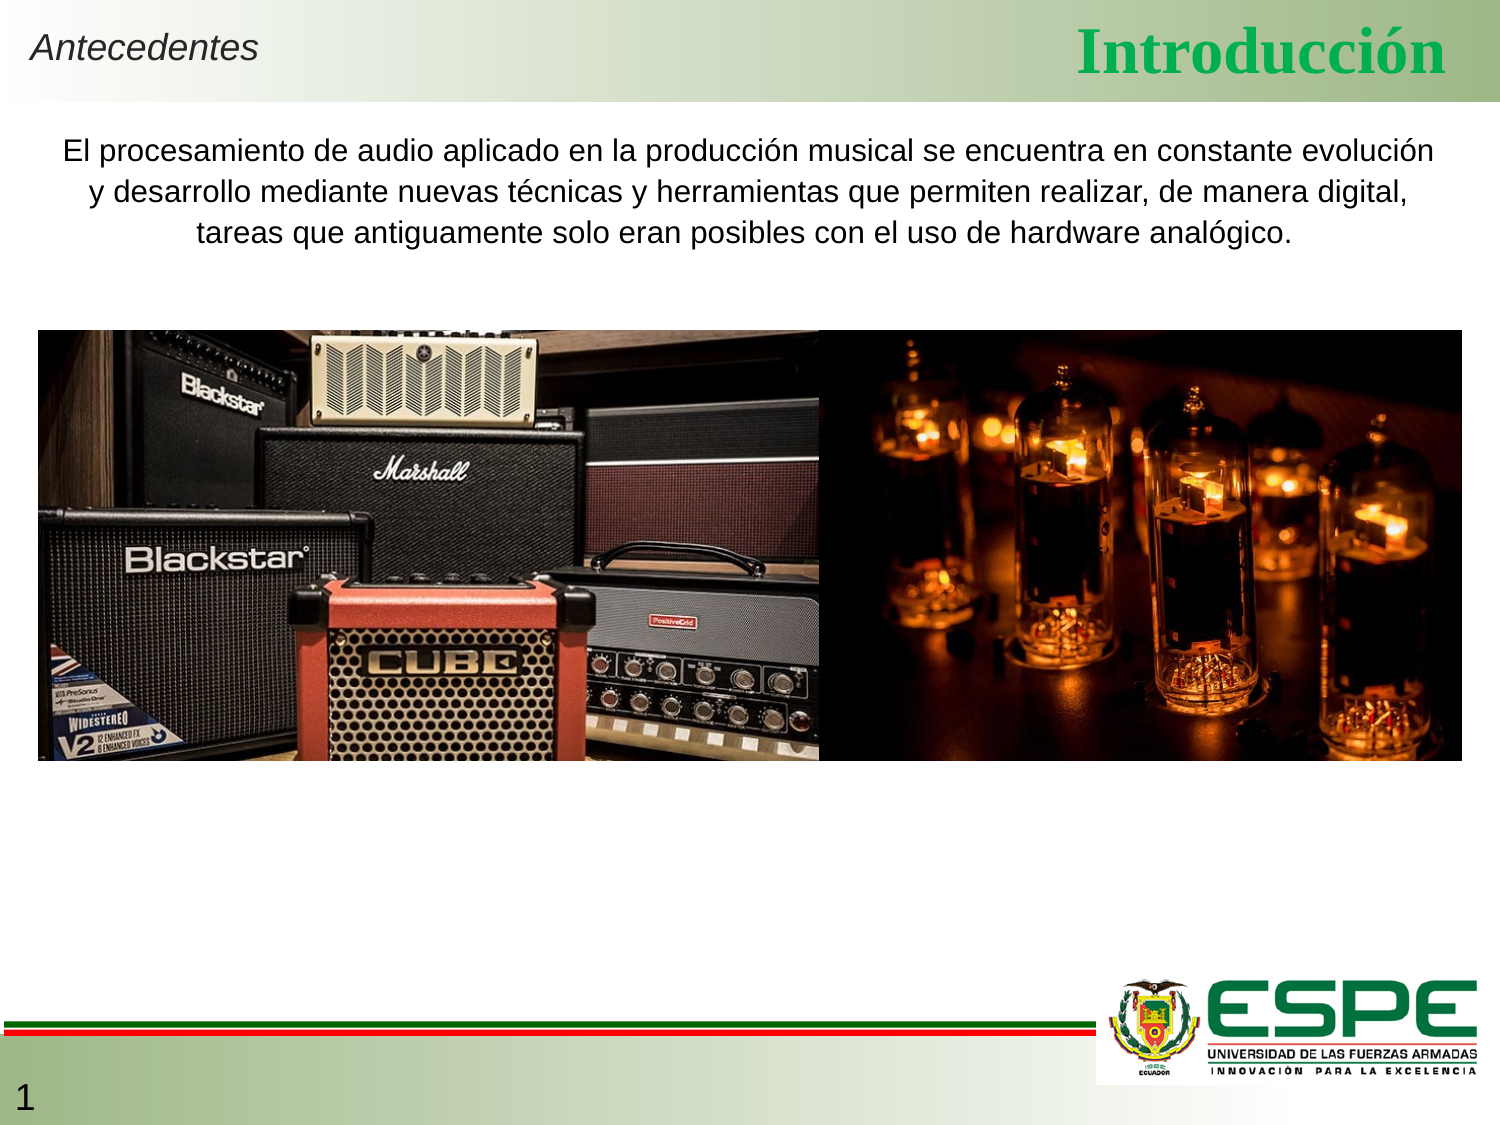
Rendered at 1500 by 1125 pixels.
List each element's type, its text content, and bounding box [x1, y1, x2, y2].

title Introducción [969, 0, 1462, 107]
picture [1096, 965, 1483, 1085]
picture [38, 330, 1462, 762]
text_box 1 [0, 1065, 116, 1125]
text_box Antecedentes [15, 14, 508, 114]
text_box El procesamiento de audio aplicado en la producción musical se encuentra en constante evolución y desarrollo mediante nuevas técnicas y herramientas que permiten realizar, de manera digital, tareas que antiguamente solo eran posibles con el uso de hardware analógico. [38, 118, 1462, 258]
